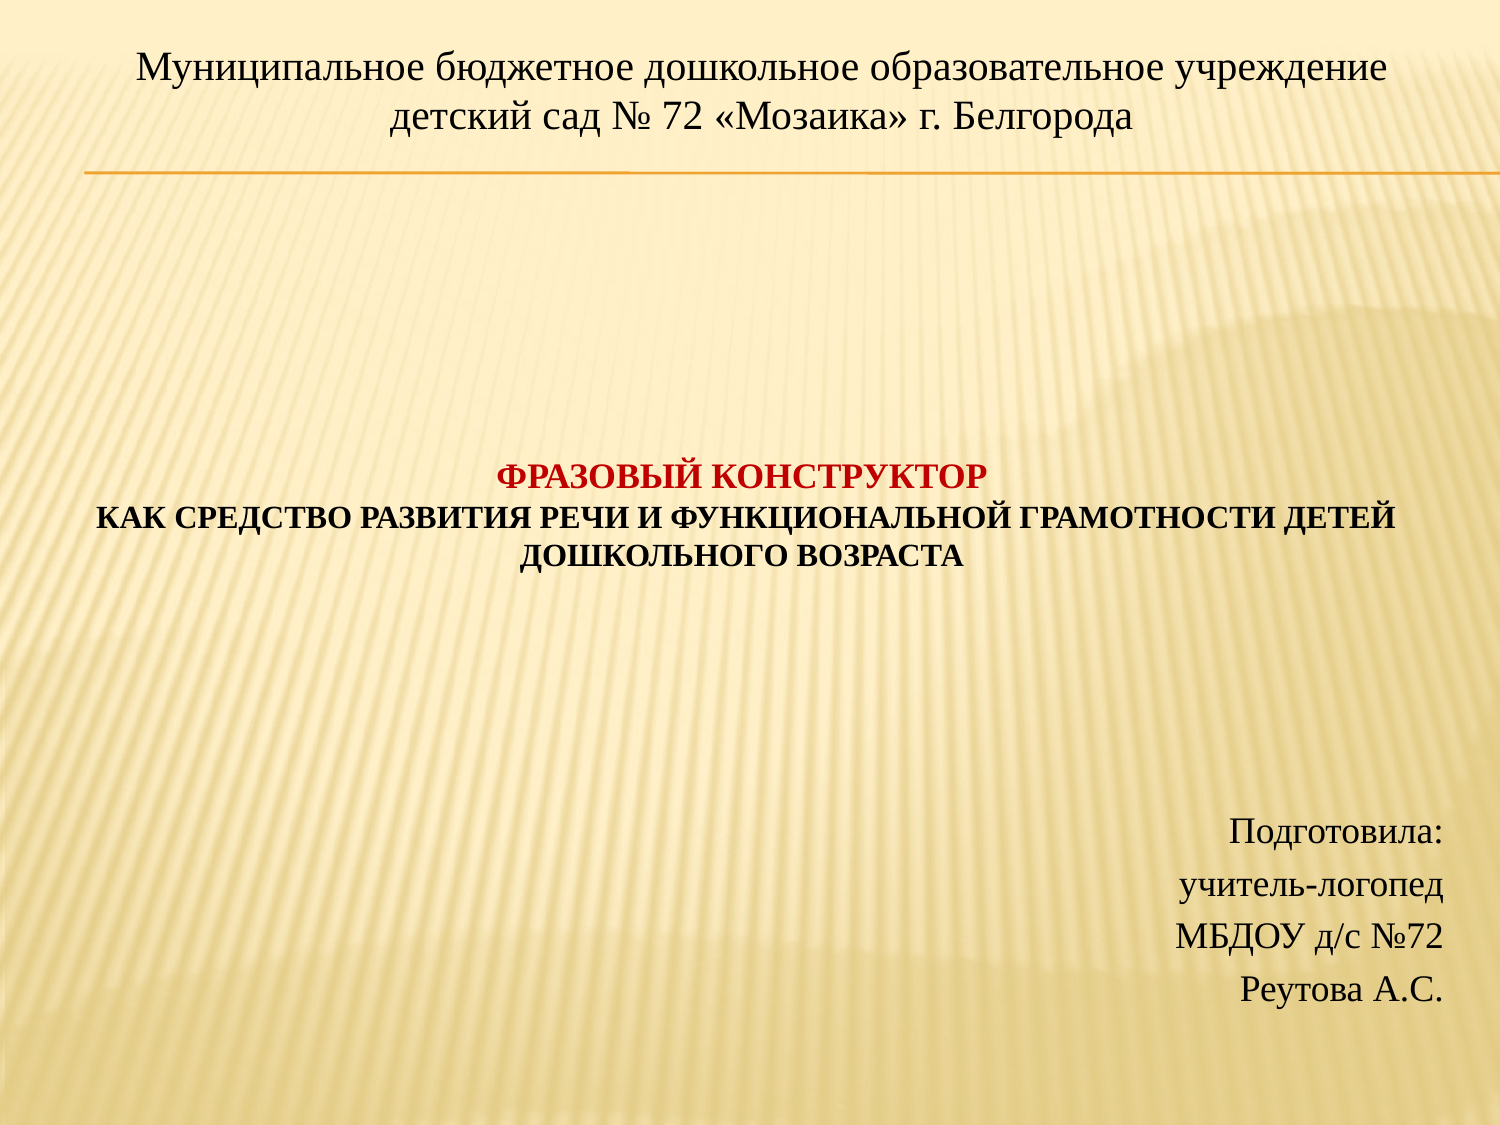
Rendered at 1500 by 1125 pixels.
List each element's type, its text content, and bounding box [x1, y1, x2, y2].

title Фразовый конструктор как средство развития речи и функциональной грамотности детей дошкольного возраста [29, 444, 1455, 582]
text_box Муниципальное бюджетное дошкольное образовательное учреждение детский сад № 72 «Мозаика» г. Белгорода [64, 30, 1459, 146]
list Подготовила: учитель-логопед МБДОУ д/с №72 Реутова А.С. [1104, 798, 1459, 1081]
